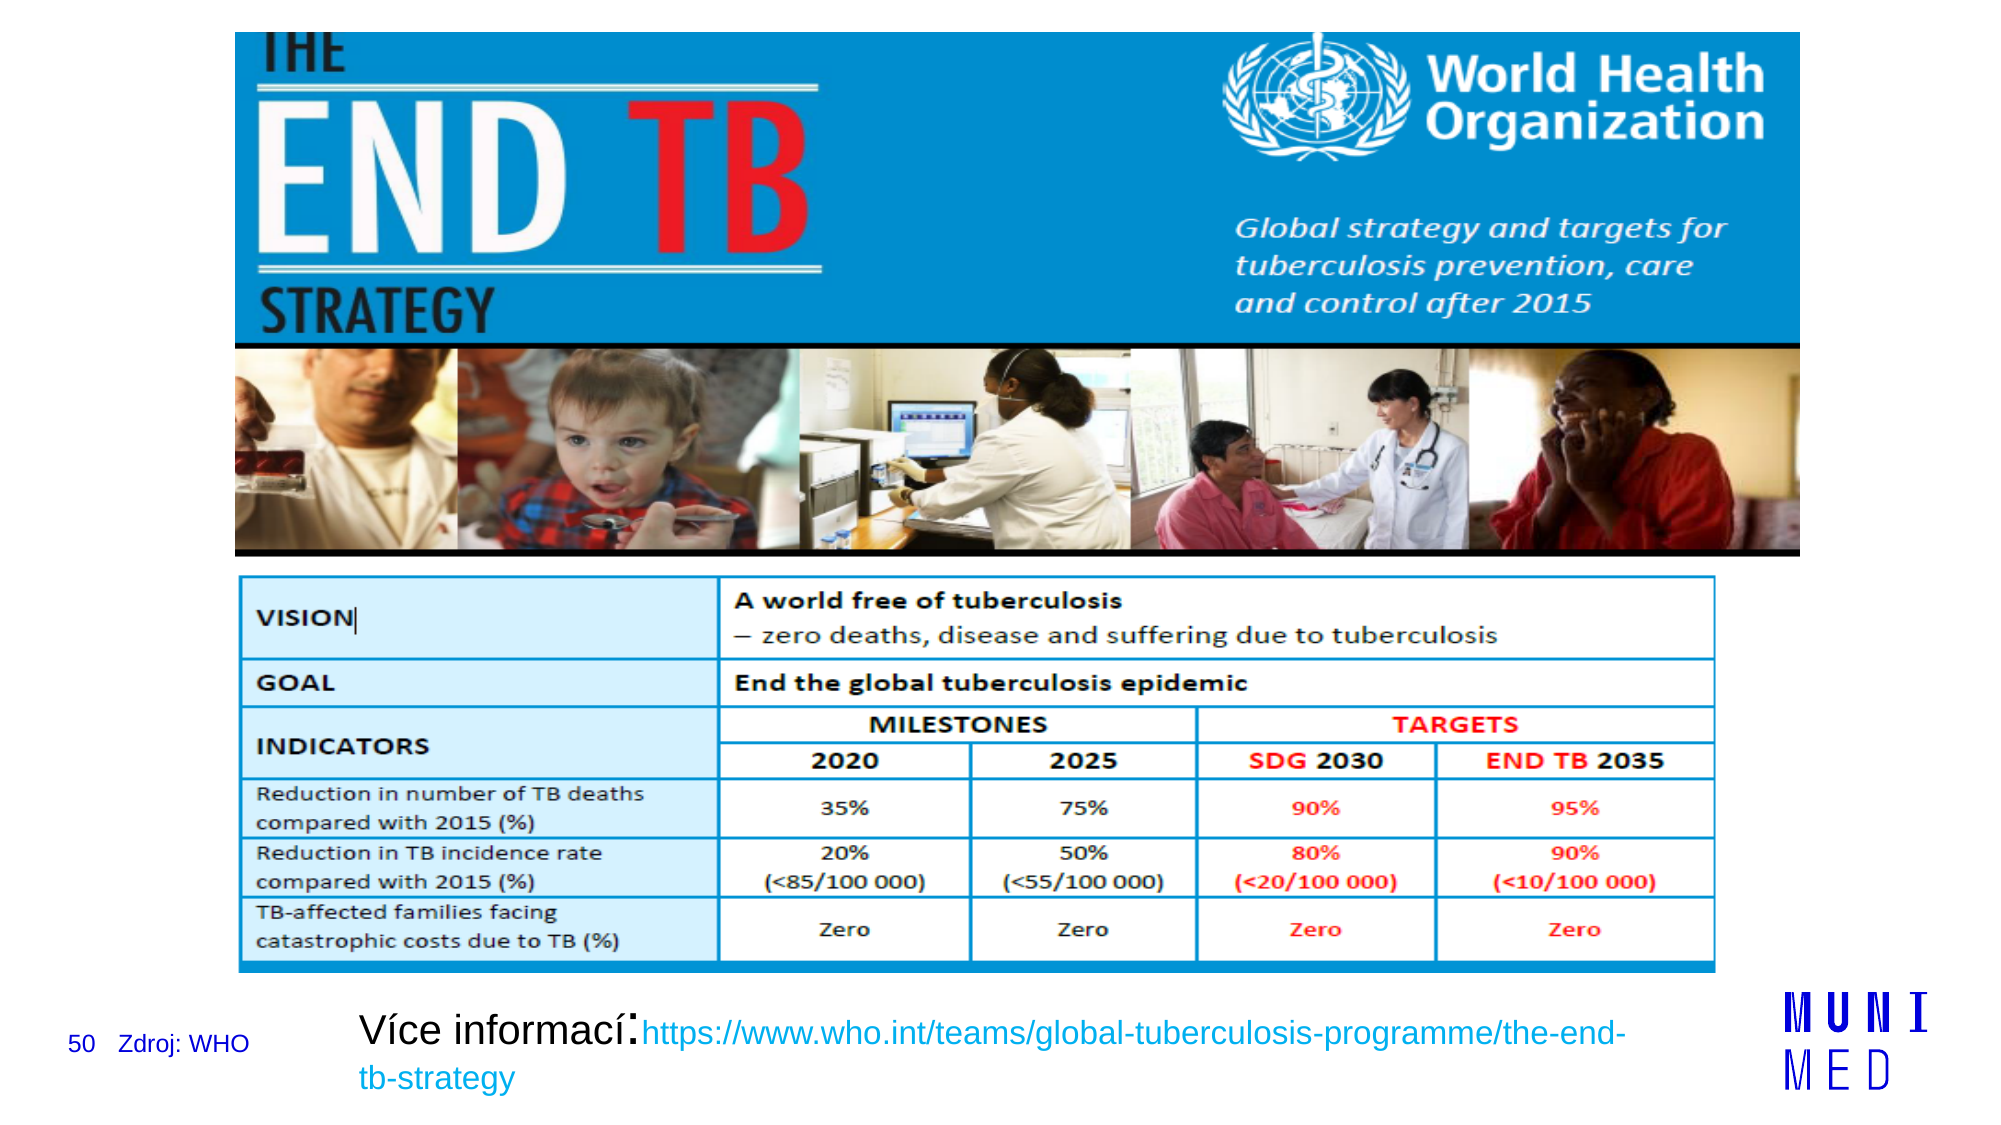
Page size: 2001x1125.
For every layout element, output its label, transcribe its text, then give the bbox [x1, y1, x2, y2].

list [234, 32, 1801, 973]
footer Zdroj: WHO [118, 1021, 343, 1063]
text_box Více informací:https://www.who.int/teams/global-tuberculosis-programme/the-end-tb-strategy [343, 982, 1657, 1104]
slide_number 50 [67, 1021, 110, 1063]
